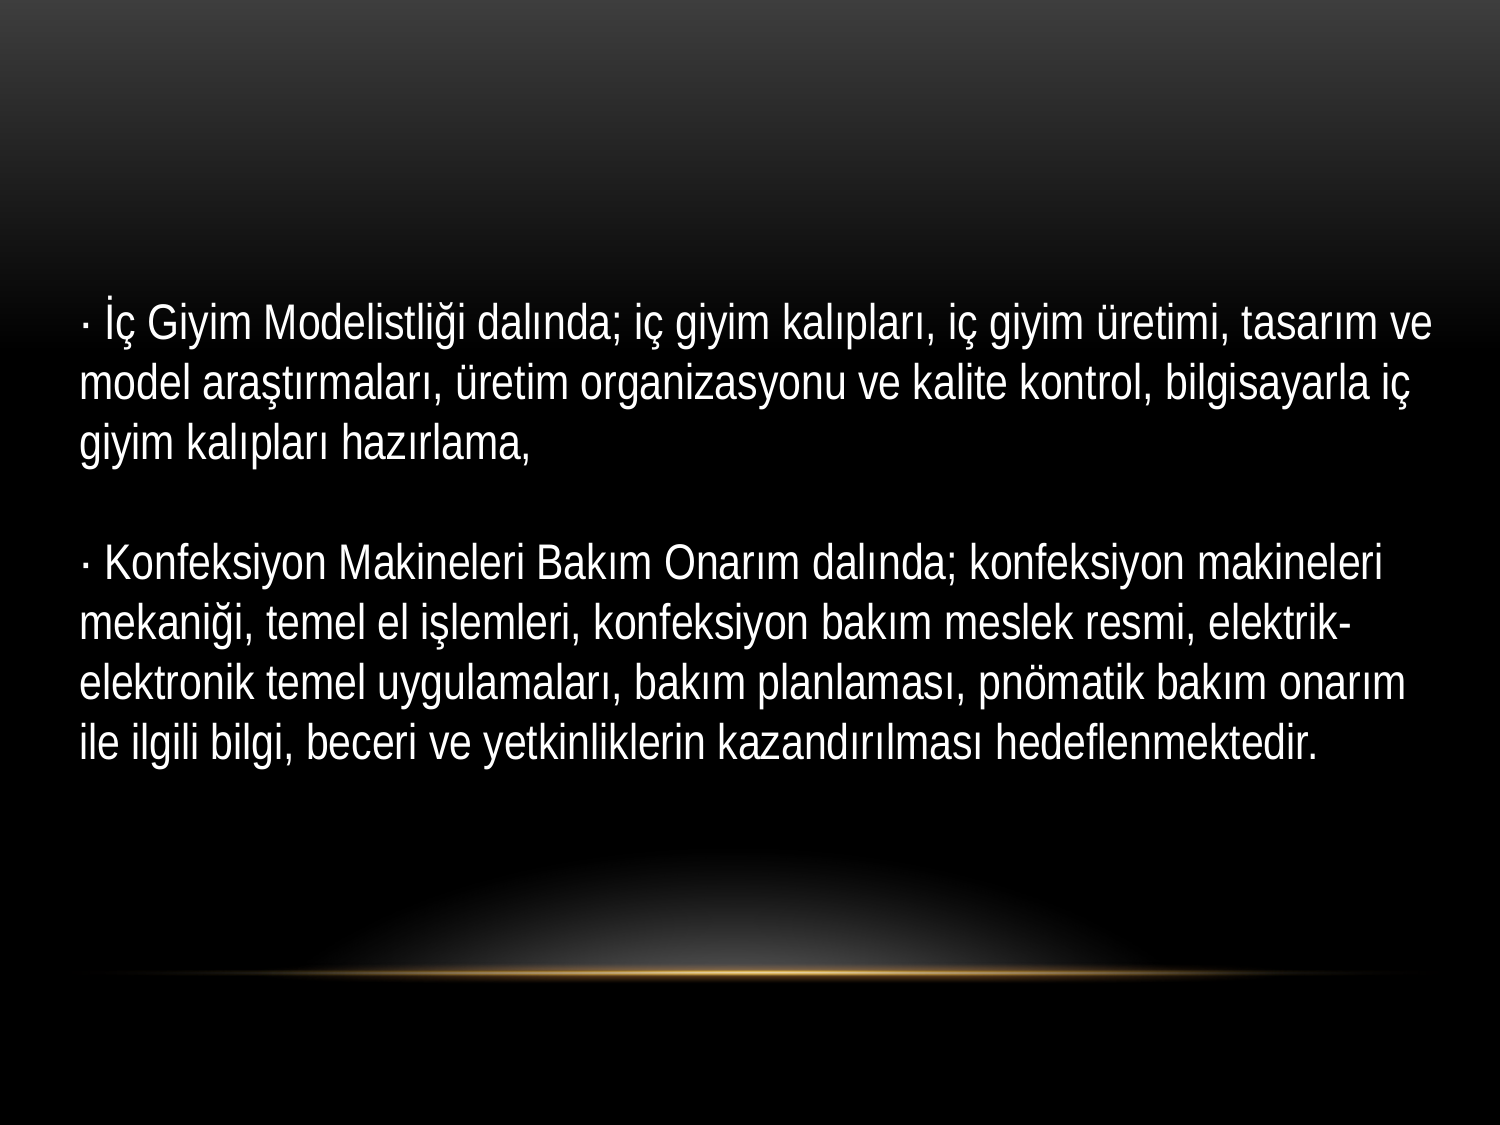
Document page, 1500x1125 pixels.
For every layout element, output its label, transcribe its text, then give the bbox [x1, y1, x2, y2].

picture [0, 0, 1500, 1125]
text_box · İç Giyim Modelistliği dalında; iç giyim kalıpları, iç giyim üretimi, tasarım ve model araştırmaları, üretim organizasyonu ve kalite kontrol, bilgisayarla iç giyim kalıpları hazırlama, · Konfeksiyon Makineleri Bakım Onarım dalında; konfeksiyon makineleri mekaniği, temel el işlemleri, konfeksiyon bakım meslek resmi, elektrik-elektronik temel uygulamaları, bakım planlaması, pnömatik bakım onarım ile ilgili bilgi, beceri ve yetkinliklerin kazandırılması hedeflenmektedir. [64, 282, 1459, 777]
